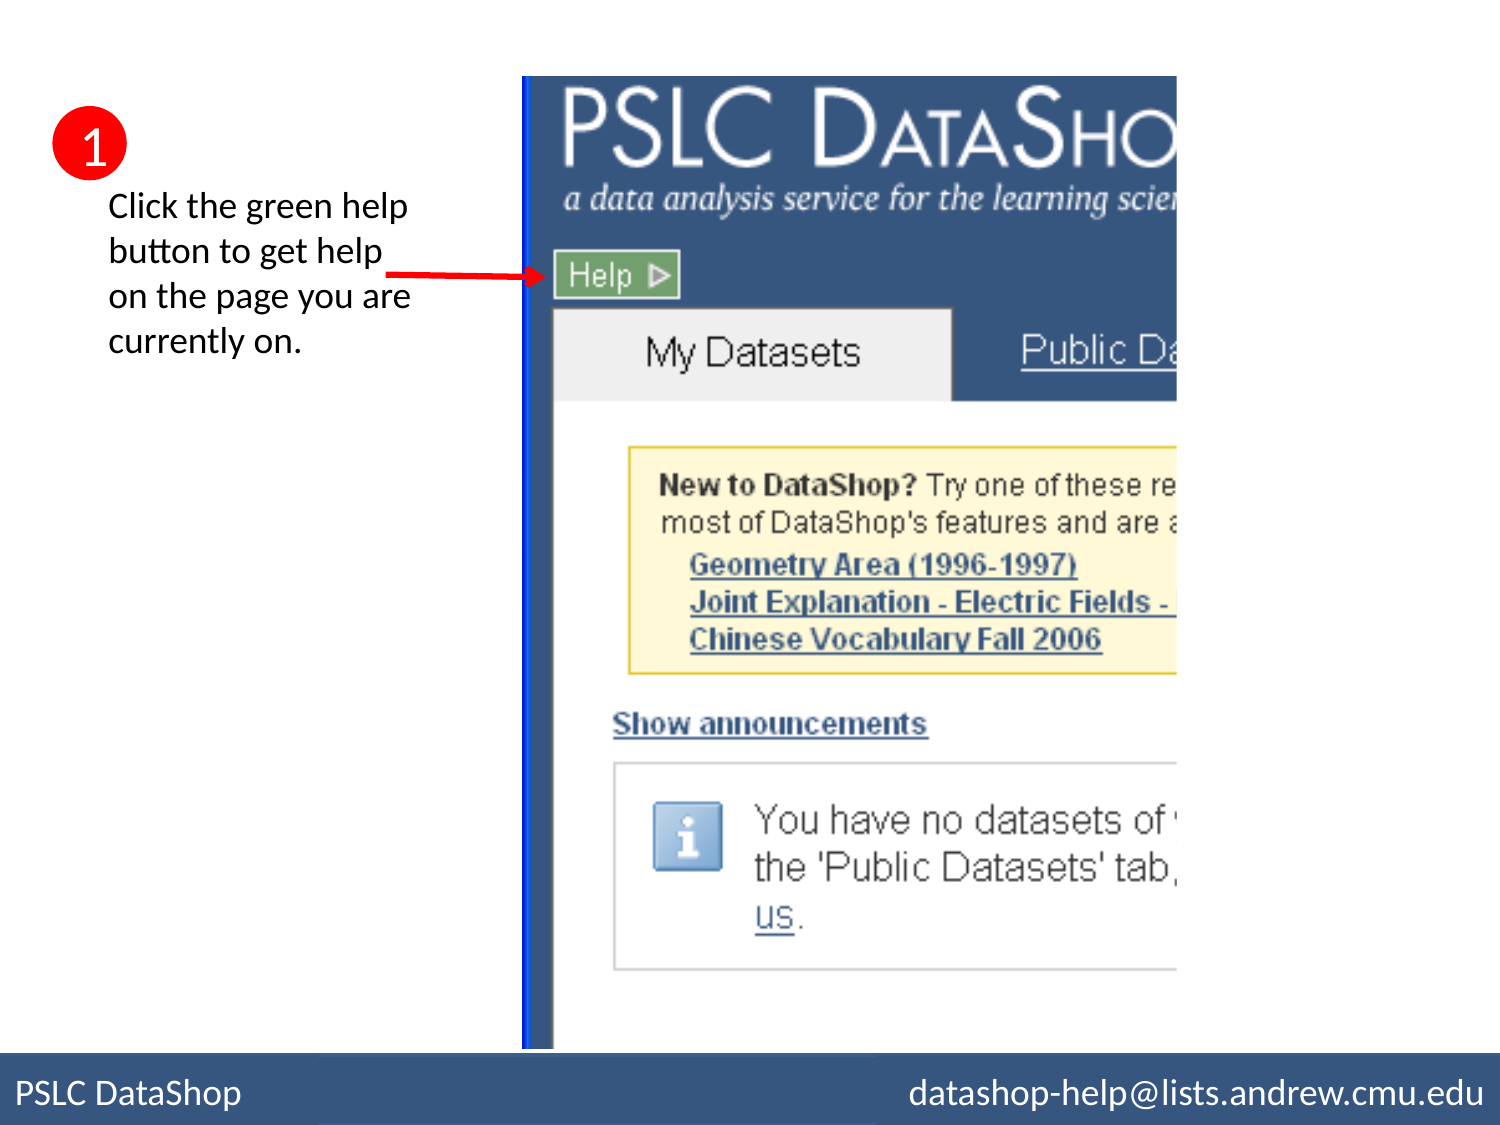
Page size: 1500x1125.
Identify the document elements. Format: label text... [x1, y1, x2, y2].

picture [521, 76, 1177, 1049]
text_box Click the green help button to get help on the page you are currently on. [93, 173, 427, 369]
text_box 1 [52, 105, 127, 181]
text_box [385, 274, 546, 278]
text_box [0, 1055, 1500, 1125]
